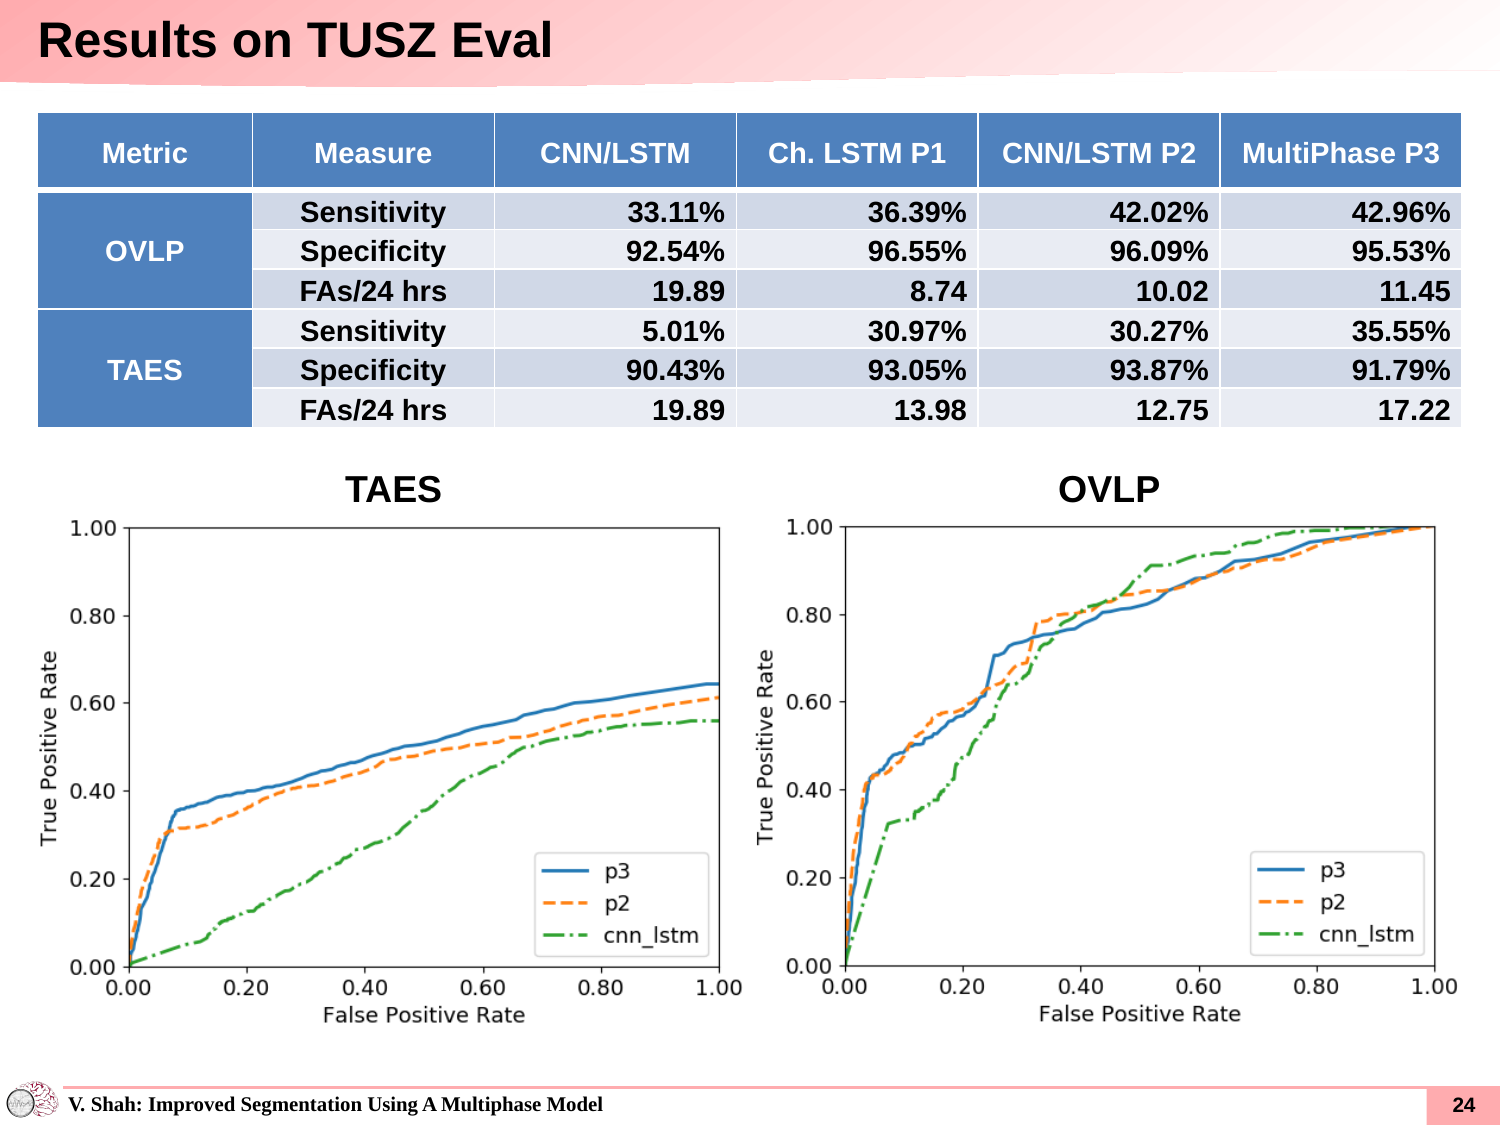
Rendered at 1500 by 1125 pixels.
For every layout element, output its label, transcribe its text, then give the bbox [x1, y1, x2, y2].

table_header Measure [253, 113, 494, 187]
table_cell Sensitivity [253, 193, 494, 229]
table_cell 35.55% [1221, 310, 1461, 347]
table_cell 42.02% [979, 193, 1219, 229]
table_cell 90.43% [495, 349, 736, 387]
text_box TAES [37, 462, 750, 510]
table_header Ch. LSTM P1 [737, 113, 977, 187]
table_header Metric [38, 113, 252, 187]
picture [36, 512, 1465, 1026]
table_cell 19.89 [495, 389, 736, 427]
table_cell 33.11% [495, 193, 736, 229]
table_header MultiPhase P3 [1221, 113, 1461, 187]
picture [6, 1081, 59, 1118]
text_box OVLP [752, 462, 1466, 513]
table_cell OVLP [38, 193, 252, 308]
table_cell 30.97% [737, 310, 977, 347]
table_cell 42.96% [1221, 193, 1461, 229]
table_cell 91.79% [1221, 349, 1461, 387]
table_cell 93.87% [979, 349, 1219, 387]
table_cell 8.74 [737, 270, 977, 308]
table_cell 92.54% [495, 230, 736, 268]
table_cell 12.75 [979, 389, 1219, 427]
table_cell Specificity [253, 230, 494, 268]
table_cell 96.09% [979, 230, 1219, 268]
text_box Results on TUSZ Eval [37, 0, 1463, 75]
table_cell 13.98 [737, 389, 977, 427]
table_cell 10.02 [979, 270, 1219, 308]
table_cell FAs/24 hrs [253, 270, 494, 308]
table_cell 96.55% [737, 230, 977, 268]
table_cell Sensitivity [253, 310, 494, 347]
table_cell FAs/24 hrs [253, 389, 494, 427]
table_cell 95.53% [1221, 230, 1461, 268]
table_cell 93.05% [737, 349, 977, 387]
table_cell 30.27% [979, 310, 1219, 347]
table_cell 36.39% [737, 193, 977, 229]
table_cell 11.45 [1221, 270, 1461, 308]
table_cell Specificity [253, 349, 494, 387]
table_cell 17.22 [1221, 389, 1461, 427]
table_header CNN/LSTM [495, 113, 736, 187]
table_header CNN/LSTM P2 [979, 113, 1219, 187]
table_cell 19.89 [495, 270, 736, 308]
table_cell TAES [38, 310, 252, 427]
table_cell 5.01% [495, 310, 736, 347]
